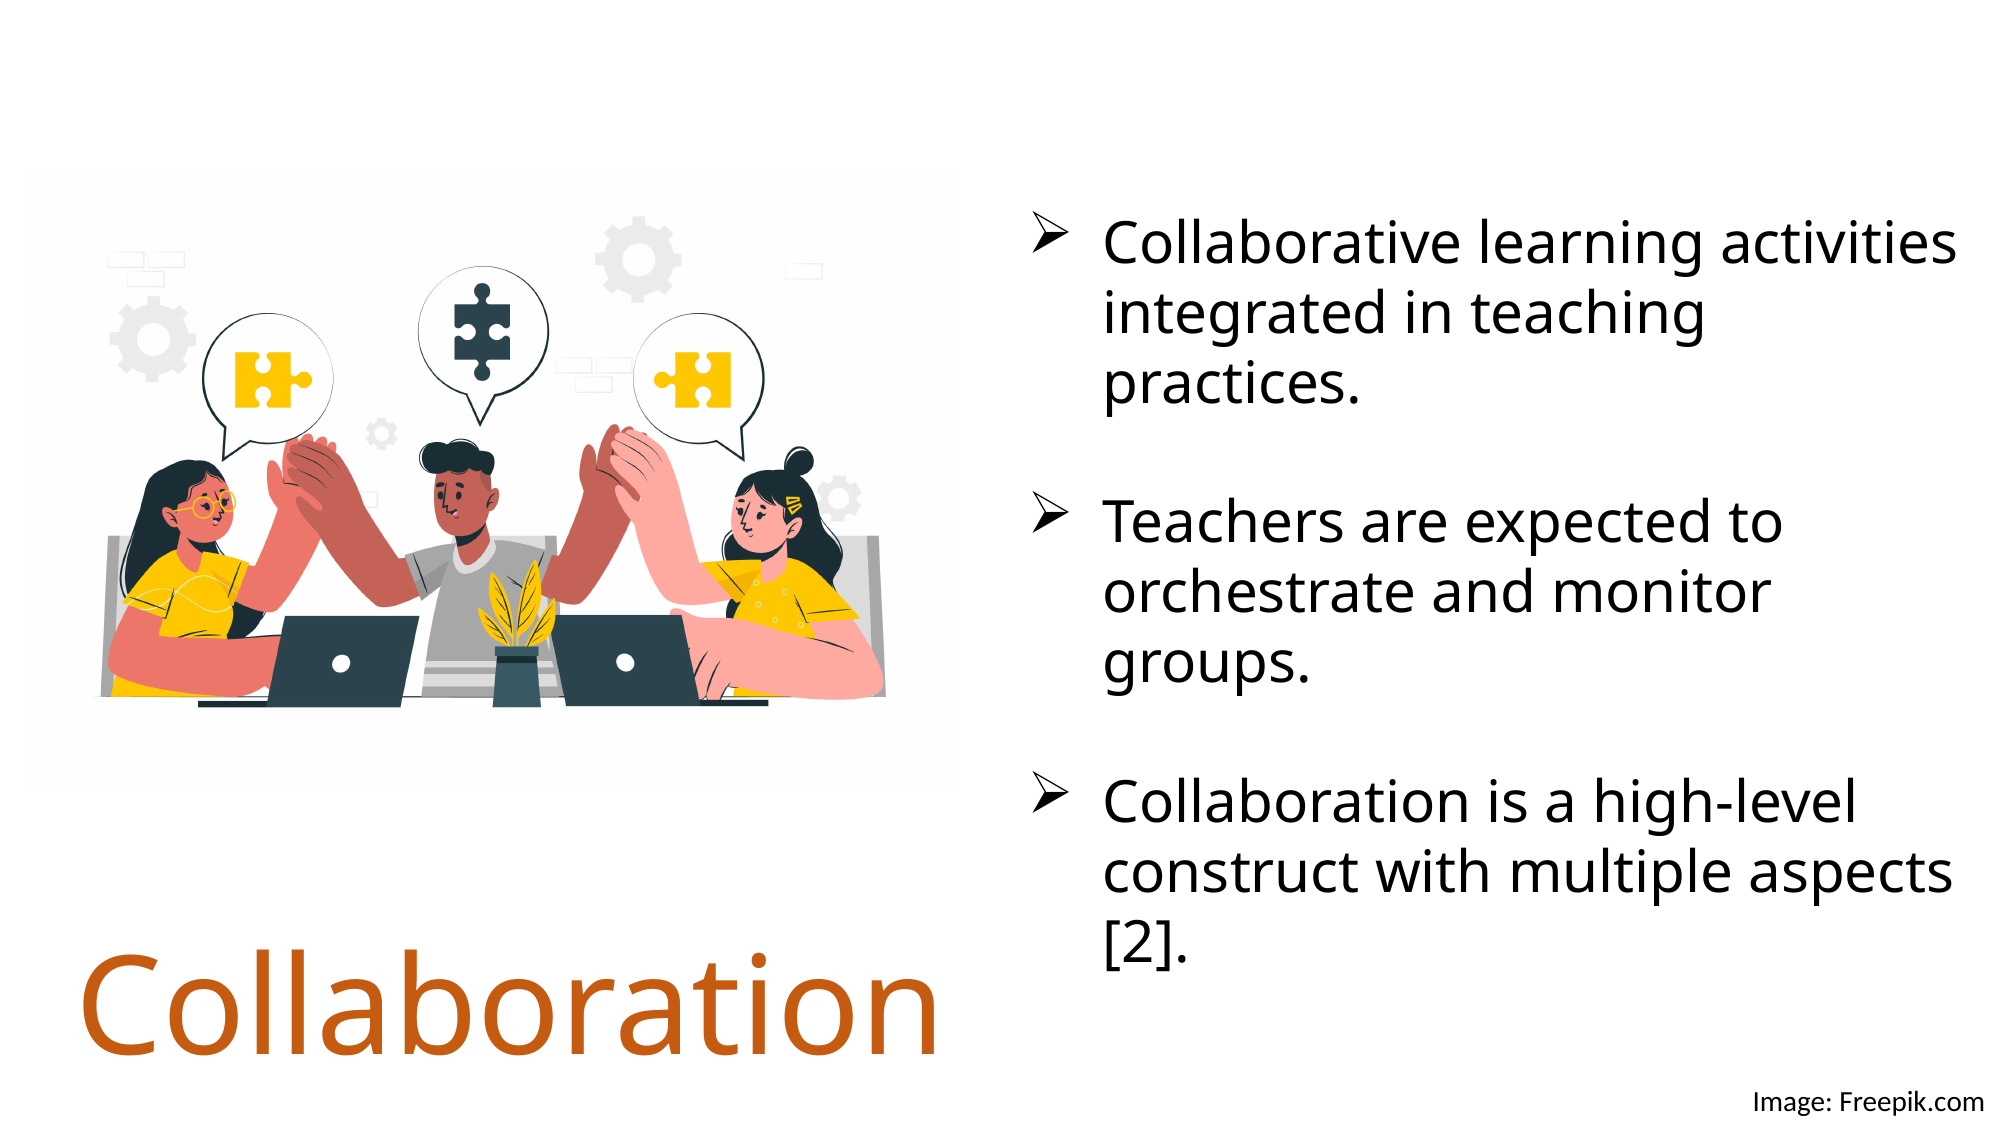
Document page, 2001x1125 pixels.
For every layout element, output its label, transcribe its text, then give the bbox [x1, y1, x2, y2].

text_box Collaboration [60, 909, 1161, 1090]
text_box Collaborative learning activities integrated in teaching practices. Teachers are expected to orchestrate and monitor groups. Collaboration is a high-level construct with multiple aspects [2]. [1012, 197, 1974, 982]
text_box Image: Freepik.com [1737, 1074, 2000, 1125]
picture [25, 168, 955, 788]
